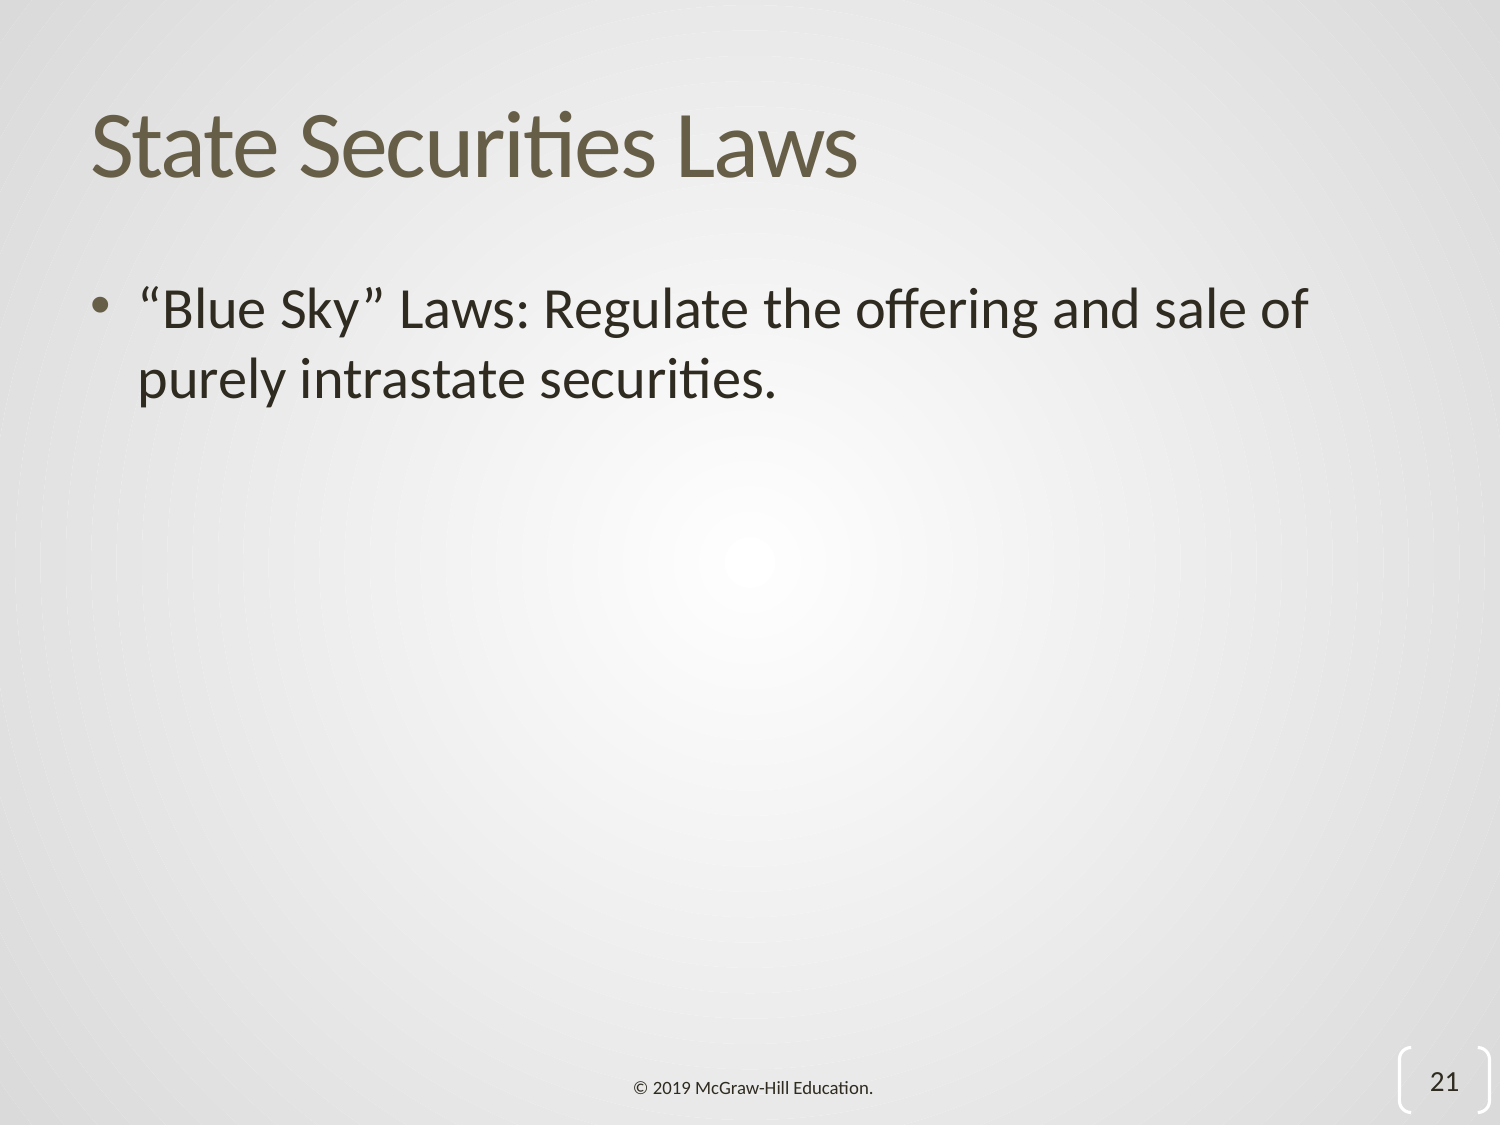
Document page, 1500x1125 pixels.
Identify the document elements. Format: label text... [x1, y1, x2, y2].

slide_number 21 [1397, 1045, 1492, 1115]
list “Blue Sky” Laws: Regulate the offering and sale of purely intrastate securities. [75, 262, 1325, 1050]
title State Securities Laws [75, 45, 1325, 233]
